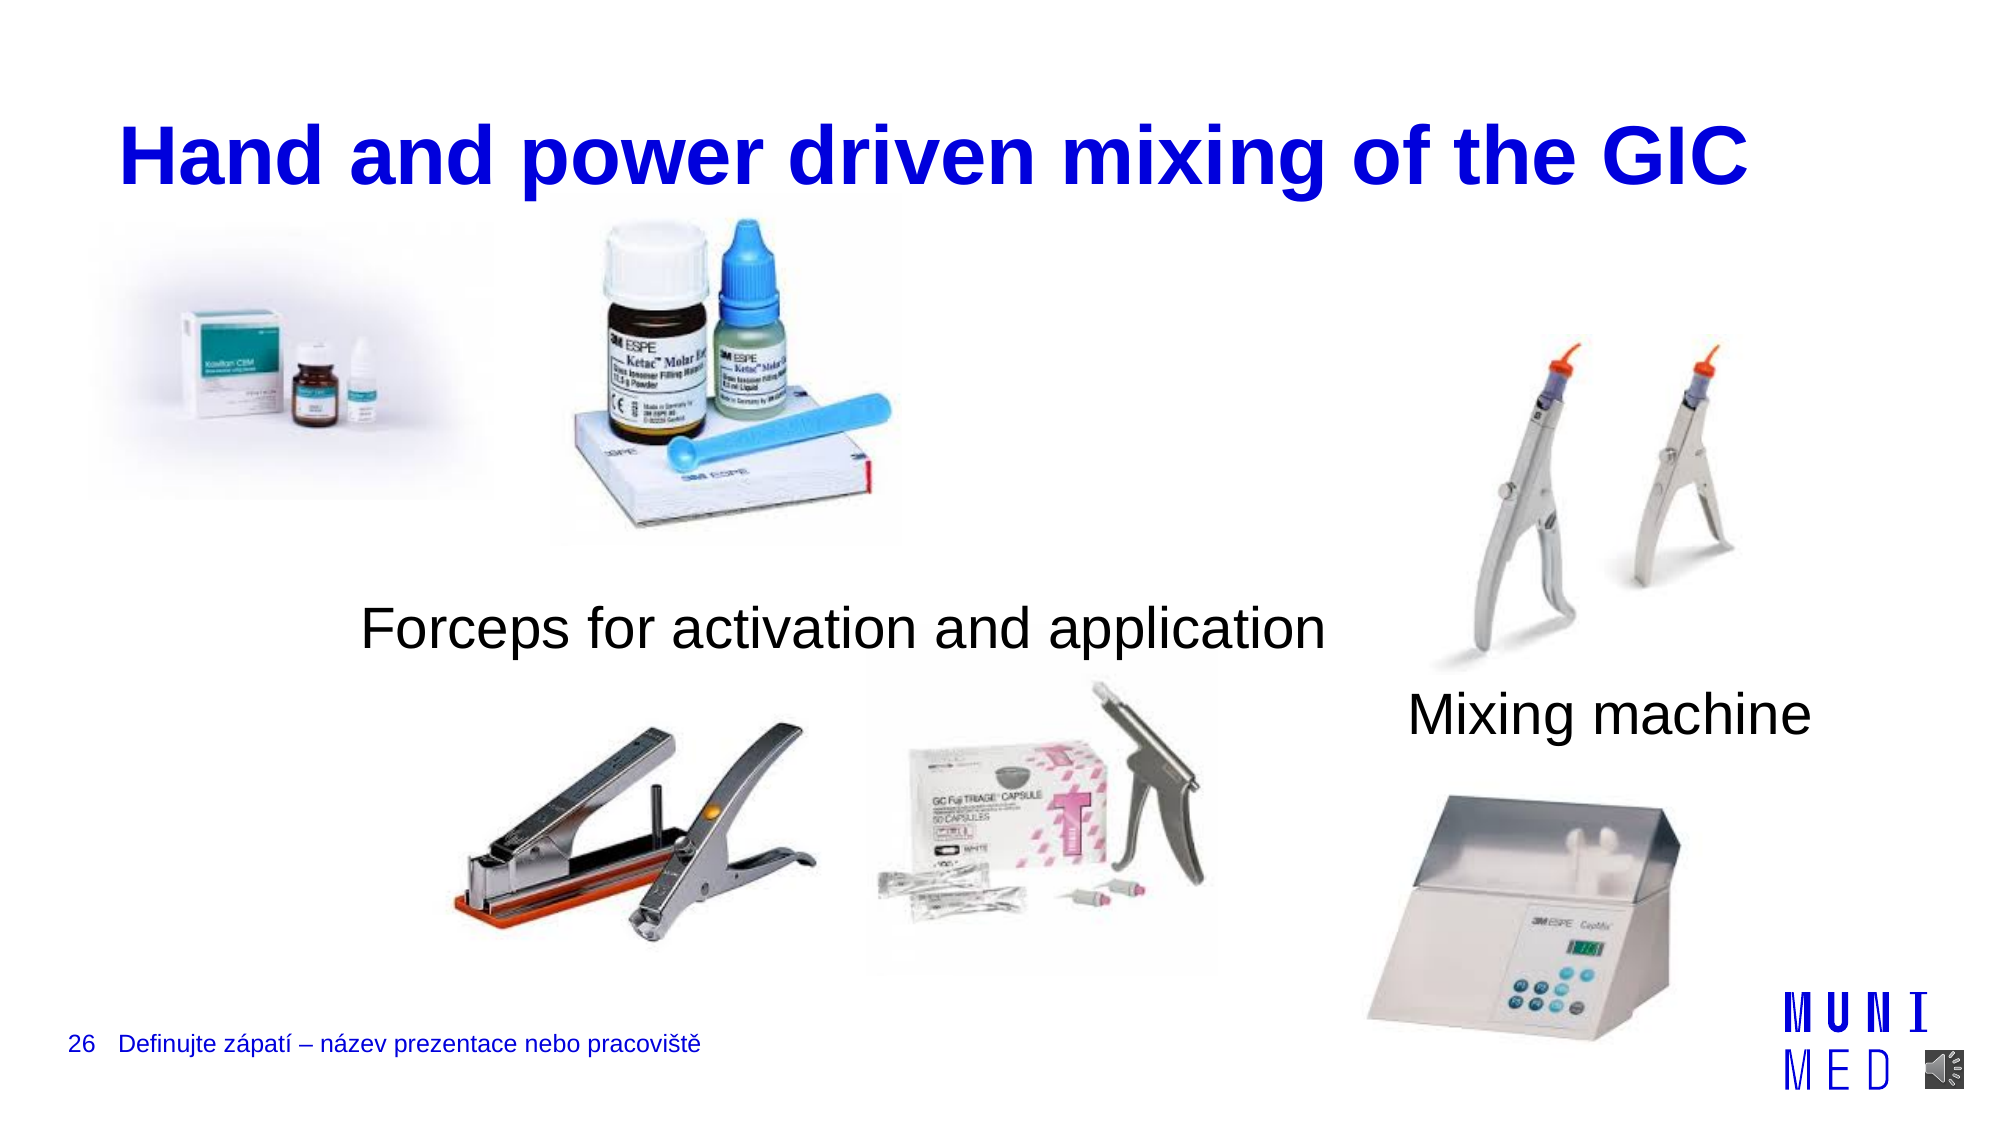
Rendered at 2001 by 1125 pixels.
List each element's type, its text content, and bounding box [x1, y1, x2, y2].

title Hand and power driven mixing of the GIC [118, 118, 1883, 193]
slide_number 26 [67, 1021, 110, 1063]
text_box Mixing machine [1392, 668, 1828, 754]
picture [1348, 731, 1704, 1084]
text_box Forceps for activation and application [345, 582, 1344, 668]
picture [549, 193, 902, 546]
picture [1416, 333, 1780, 676]
picture [1924, 1049, 1965, 1090]
picture [88, 211, 494, 517]
picture [420, 689, 851, 977]
footer Definujte zápatí – název prezentace nebo pracoviště [118, 1021, 1343, 1063]
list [865, 624, 1218, 977]
